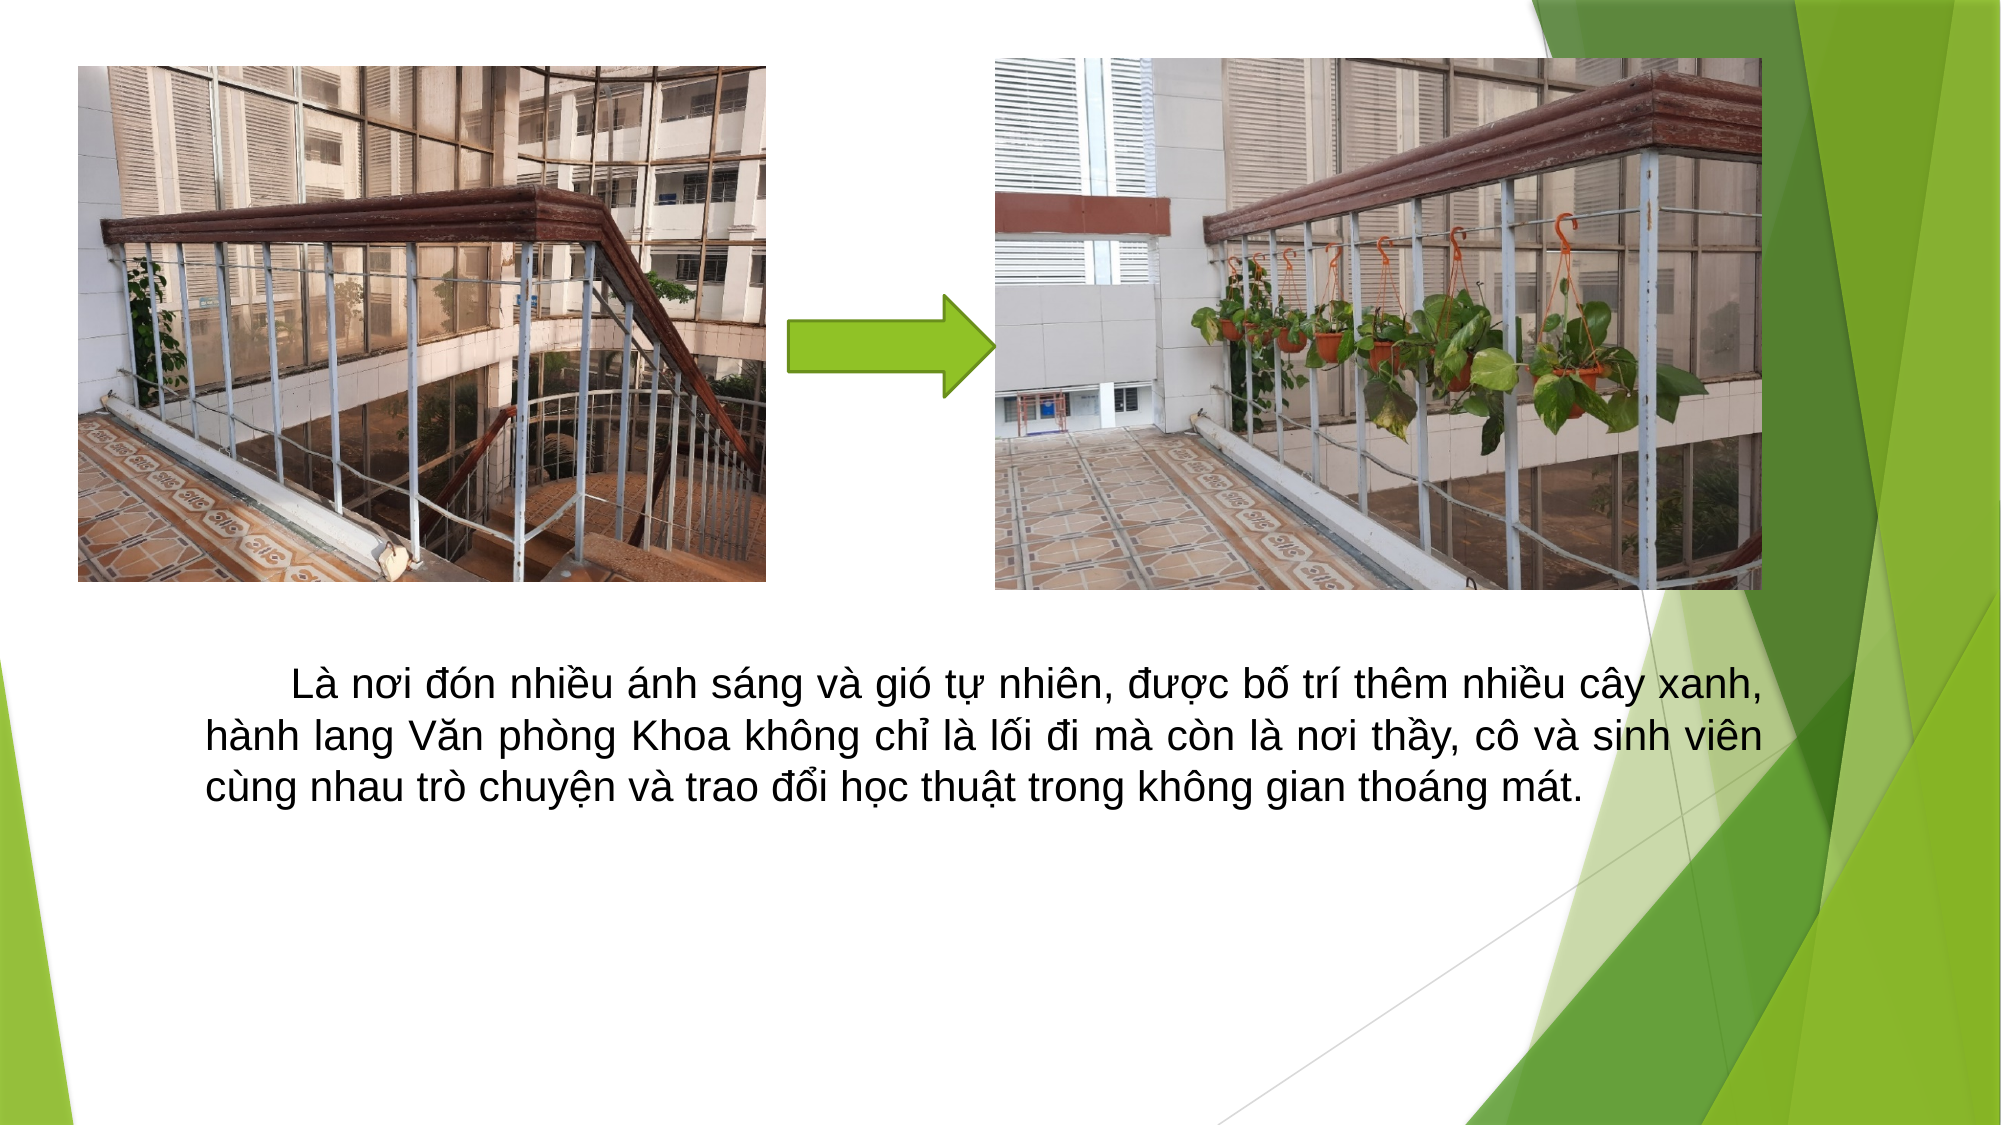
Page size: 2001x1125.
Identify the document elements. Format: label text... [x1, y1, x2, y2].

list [78, 66, 766, 582]
title Là nơi đón nhiều ánh sáng và gió tự nhiên, được bố trí thêm nhiều cây xanh, hành lang Văn phòng Khoa không chỉ là lối đi mà còn là nơi thầy, cô và sinh viên cùng nhau trò chuyện và trao đổi học thuật trong không gian thoáng mát. [190, 648, 1781, 840]
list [994, 58, 1762, 590]
text_box [786, 294, 989, 399]
